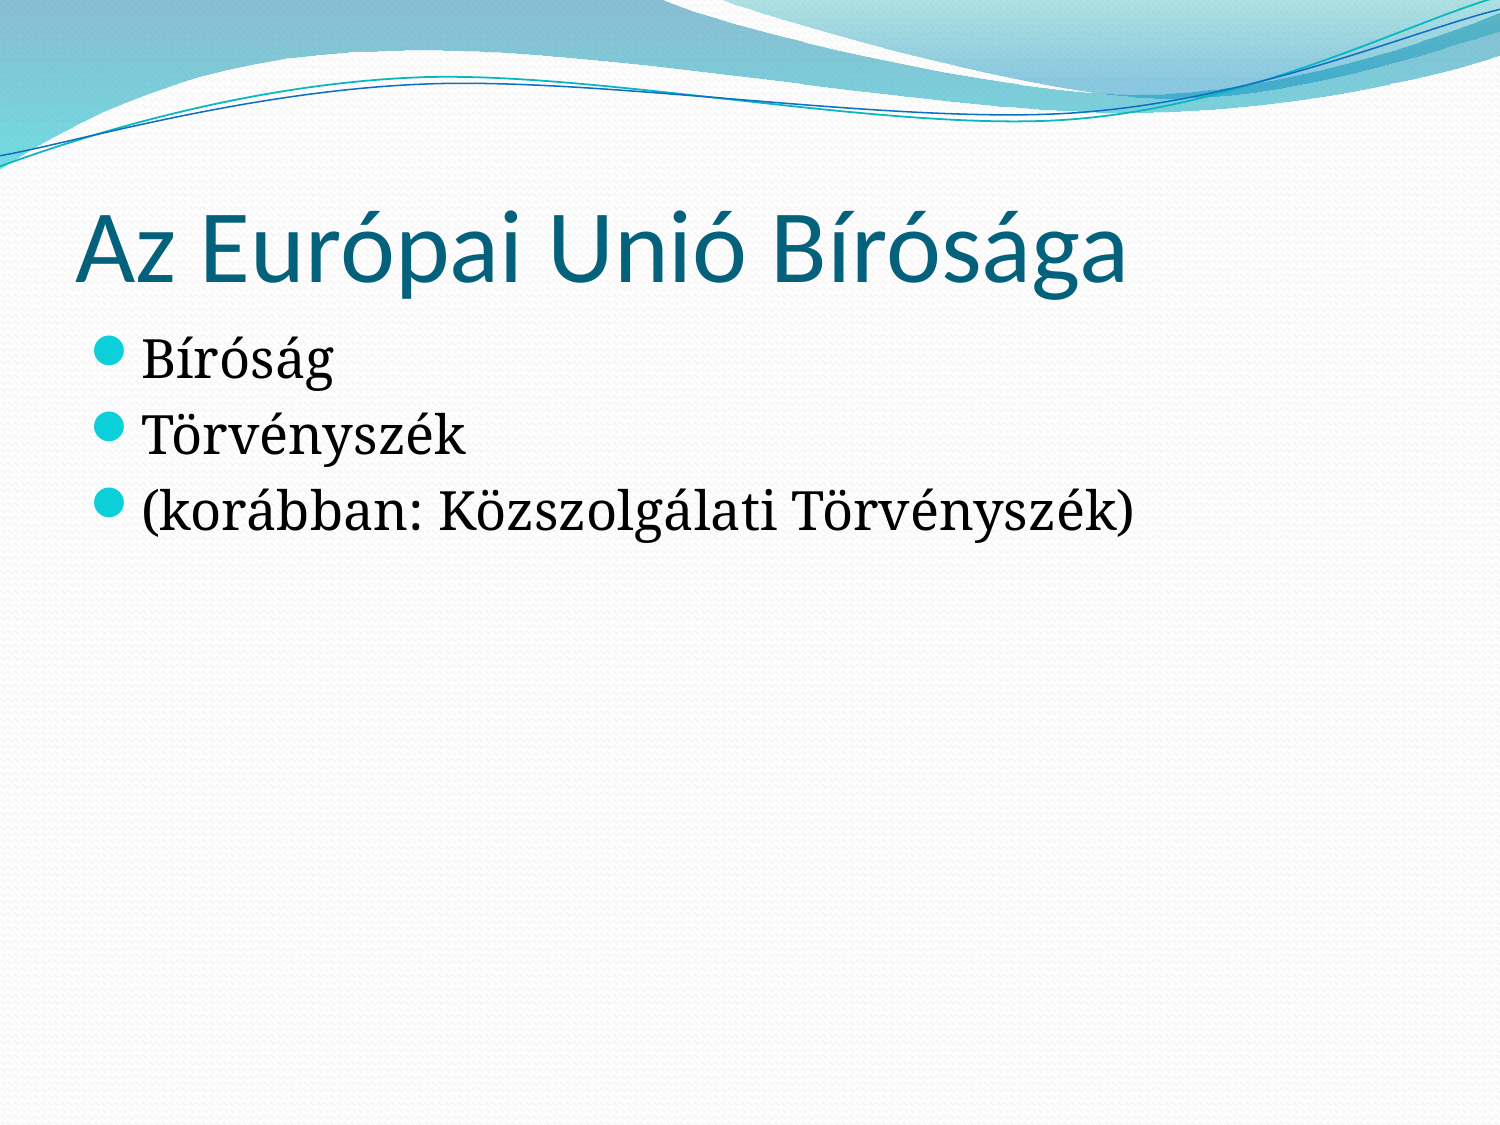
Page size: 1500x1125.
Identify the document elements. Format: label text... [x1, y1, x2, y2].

list Bíróság Törvényszék (korábban: Közszolgálati Törvényszék) [75, 317, 1425, 1038]
title Az Európai Unió Bírósága [75, 115, 1425, 303]
